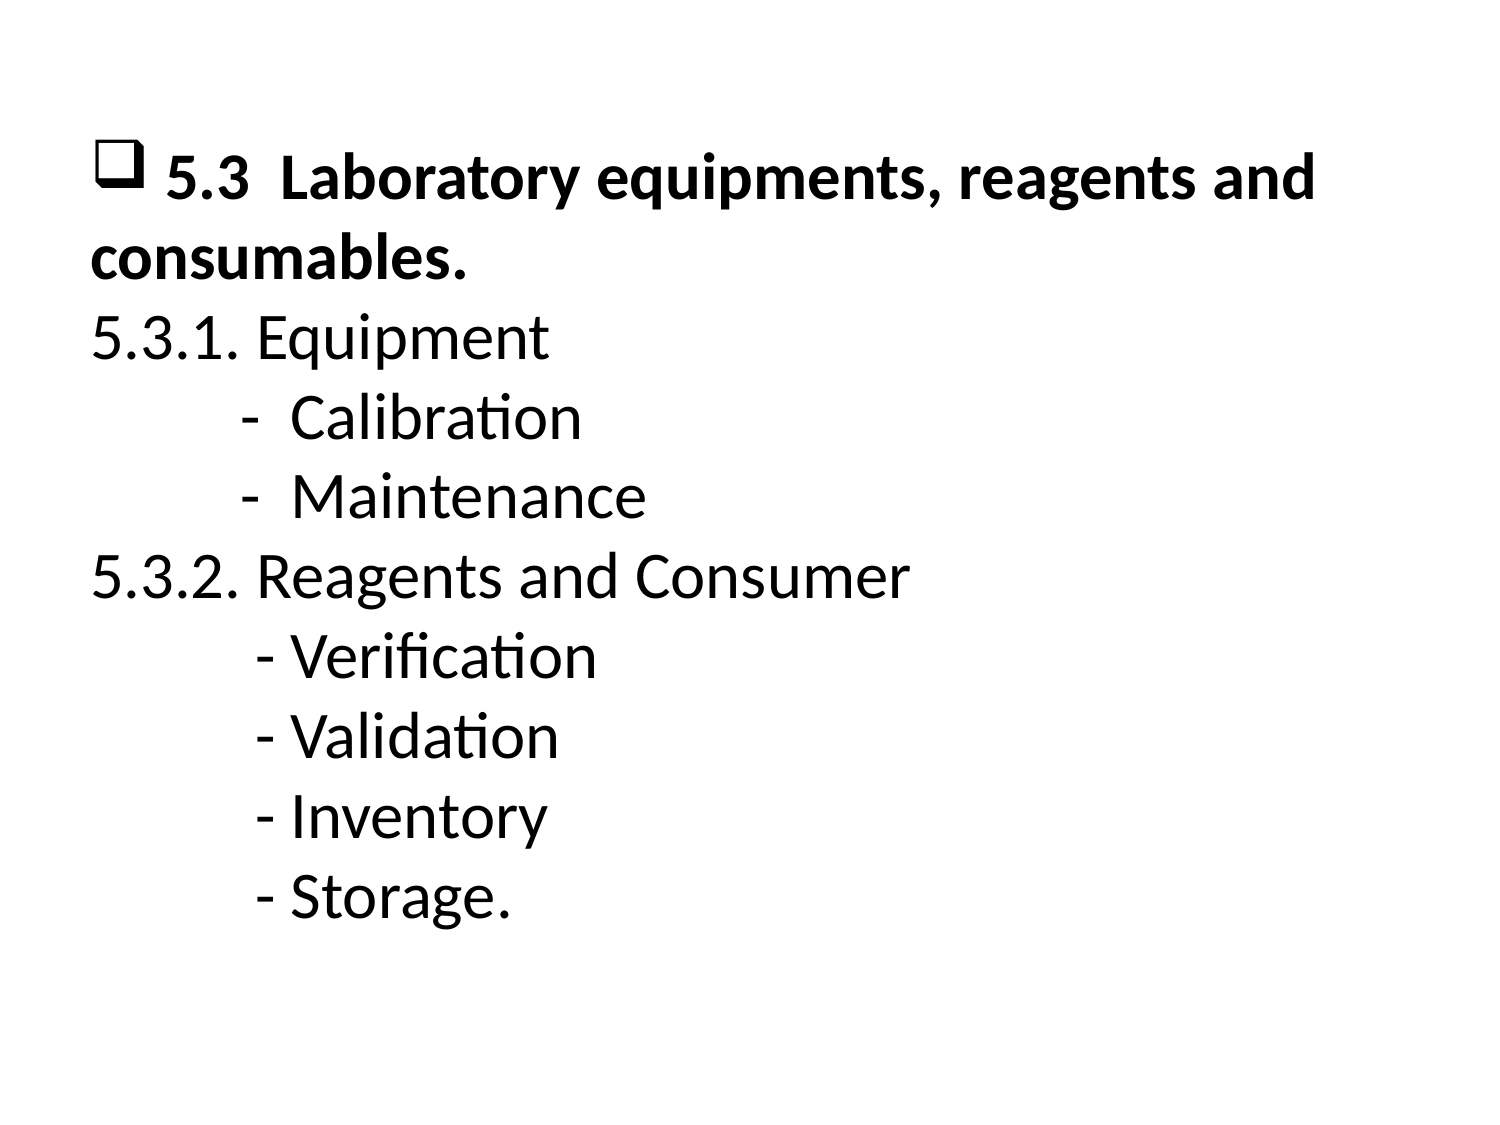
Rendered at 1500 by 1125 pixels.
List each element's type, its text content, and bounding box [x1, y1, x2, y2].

subtitle 5.3 Laboratory equipments, reagents and consumables. 5.3.1. Equipment - Calibration - Maintenance 5.3.2. Reagents and Consumer - Verification - Validation - Inventory - Storage. [75, 125, 1450, 1025]
